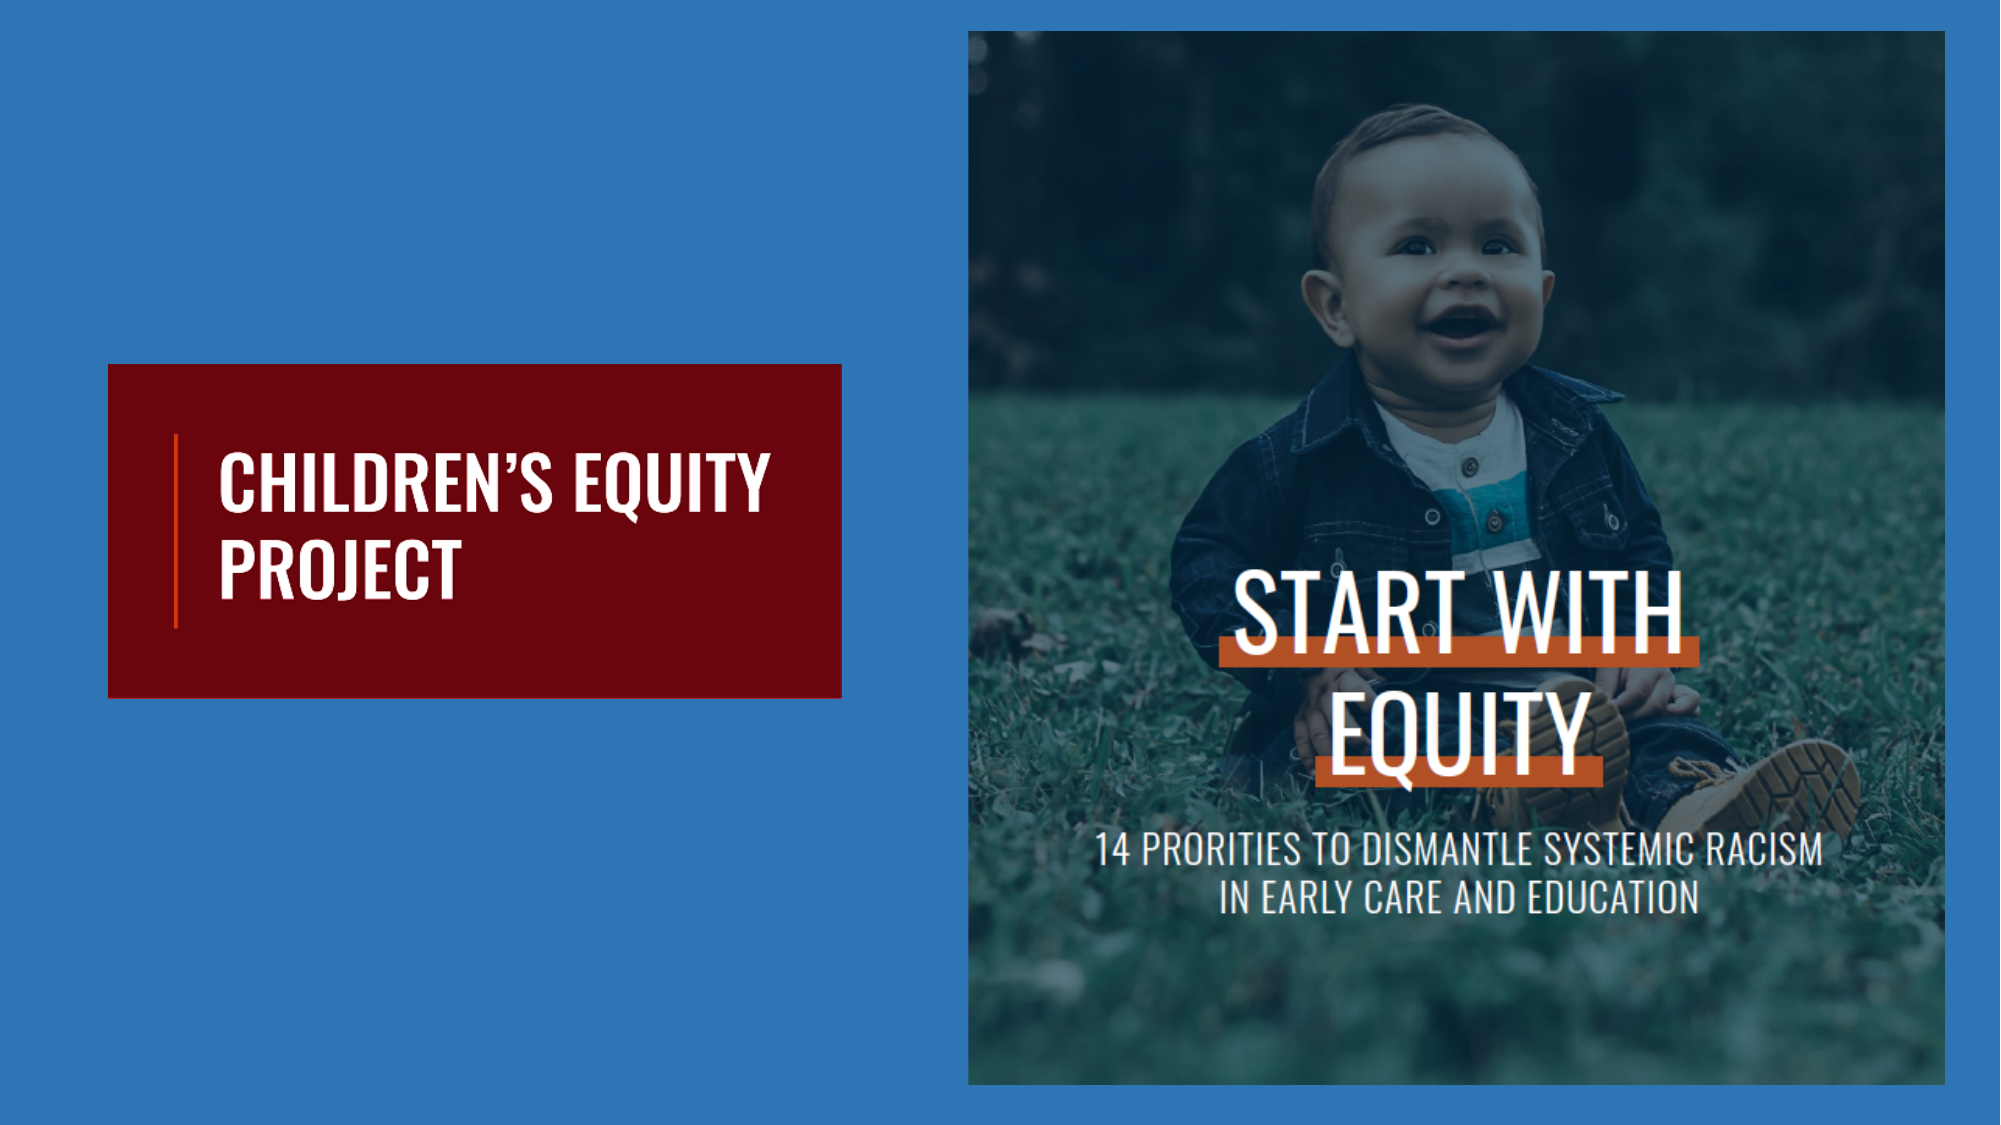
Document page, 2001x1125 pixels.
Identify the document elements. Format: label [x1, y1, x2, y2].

picture [968, 31, 1946, 1085]
picture [108, 363, 842, 700]
